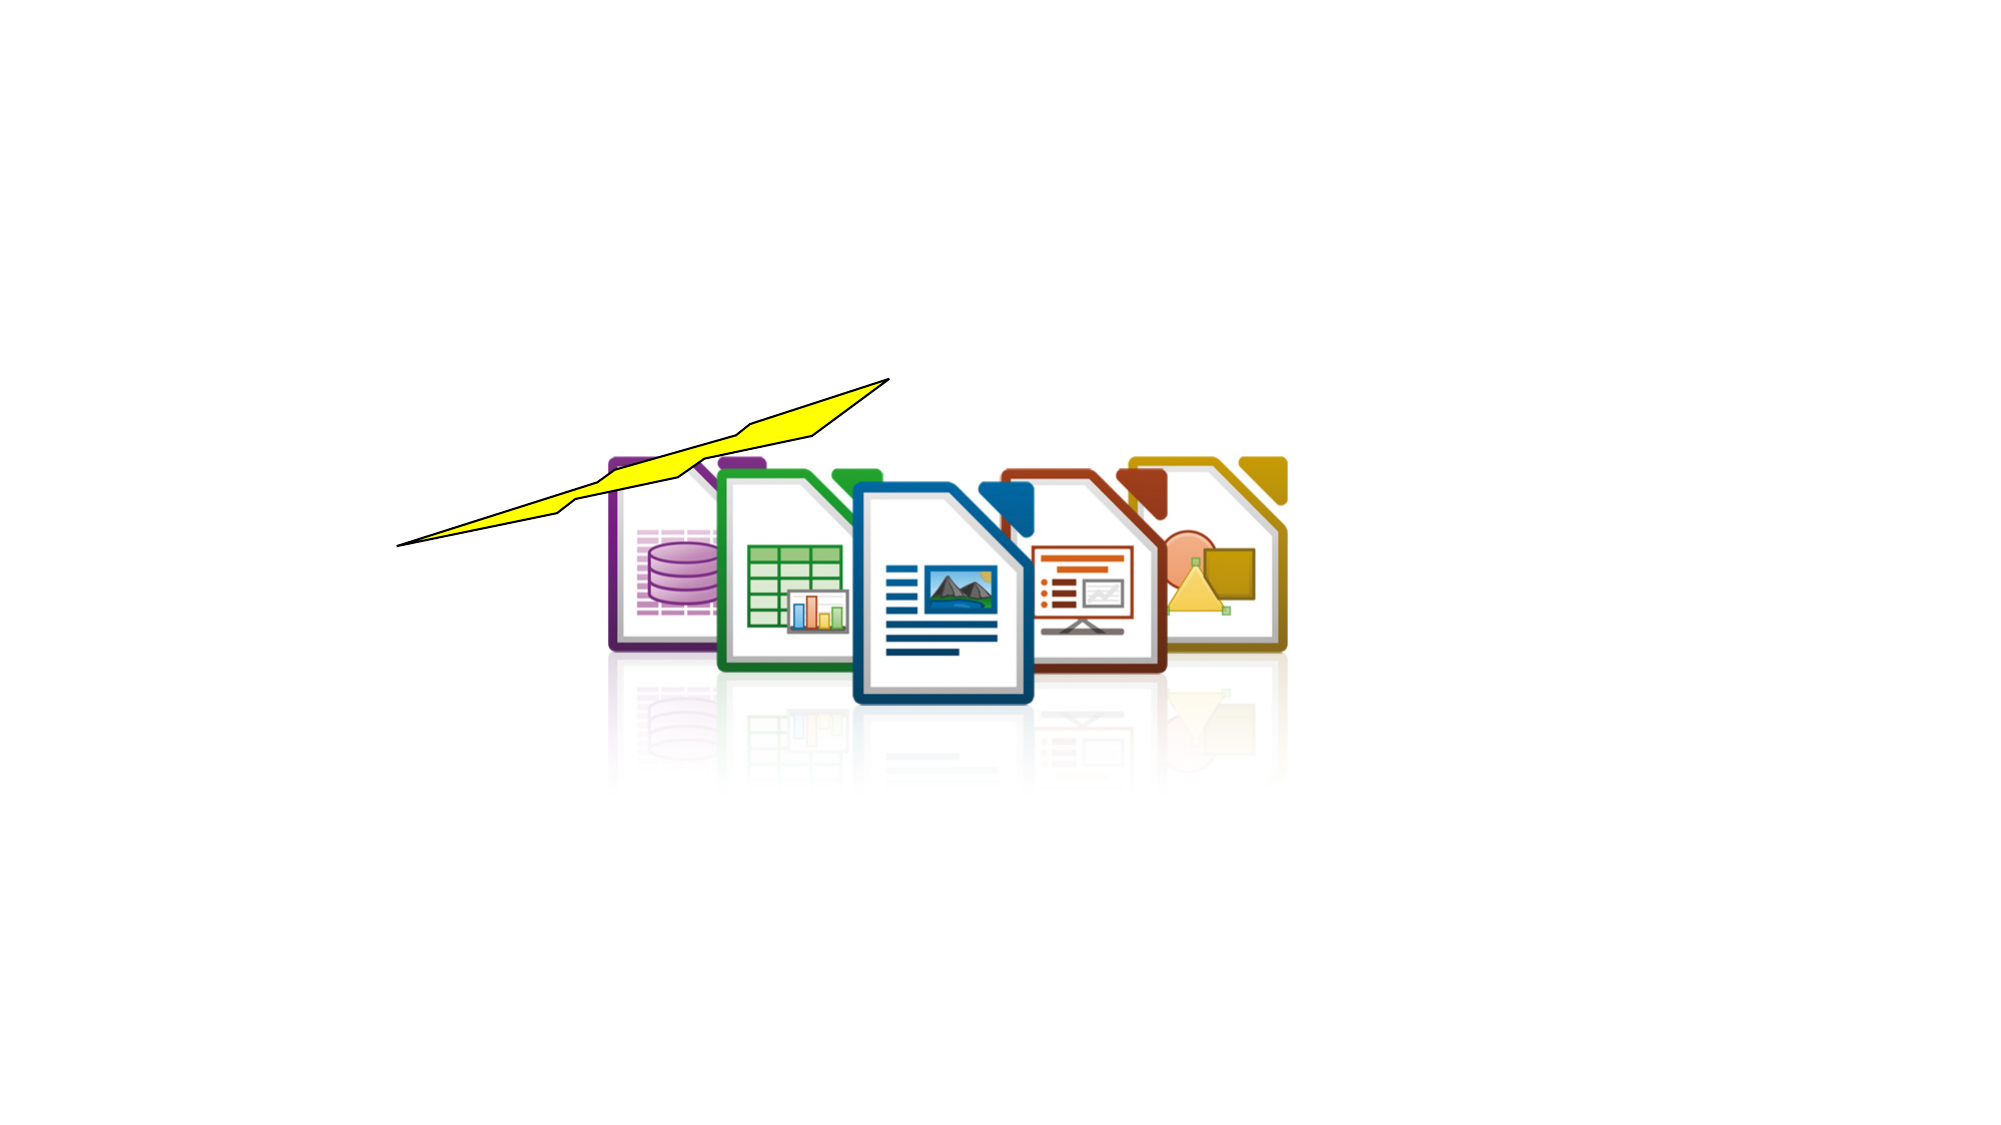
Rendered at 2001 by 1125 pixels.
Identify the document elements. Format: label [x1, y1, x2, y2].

text_box [387, 311, 1343, 848]
